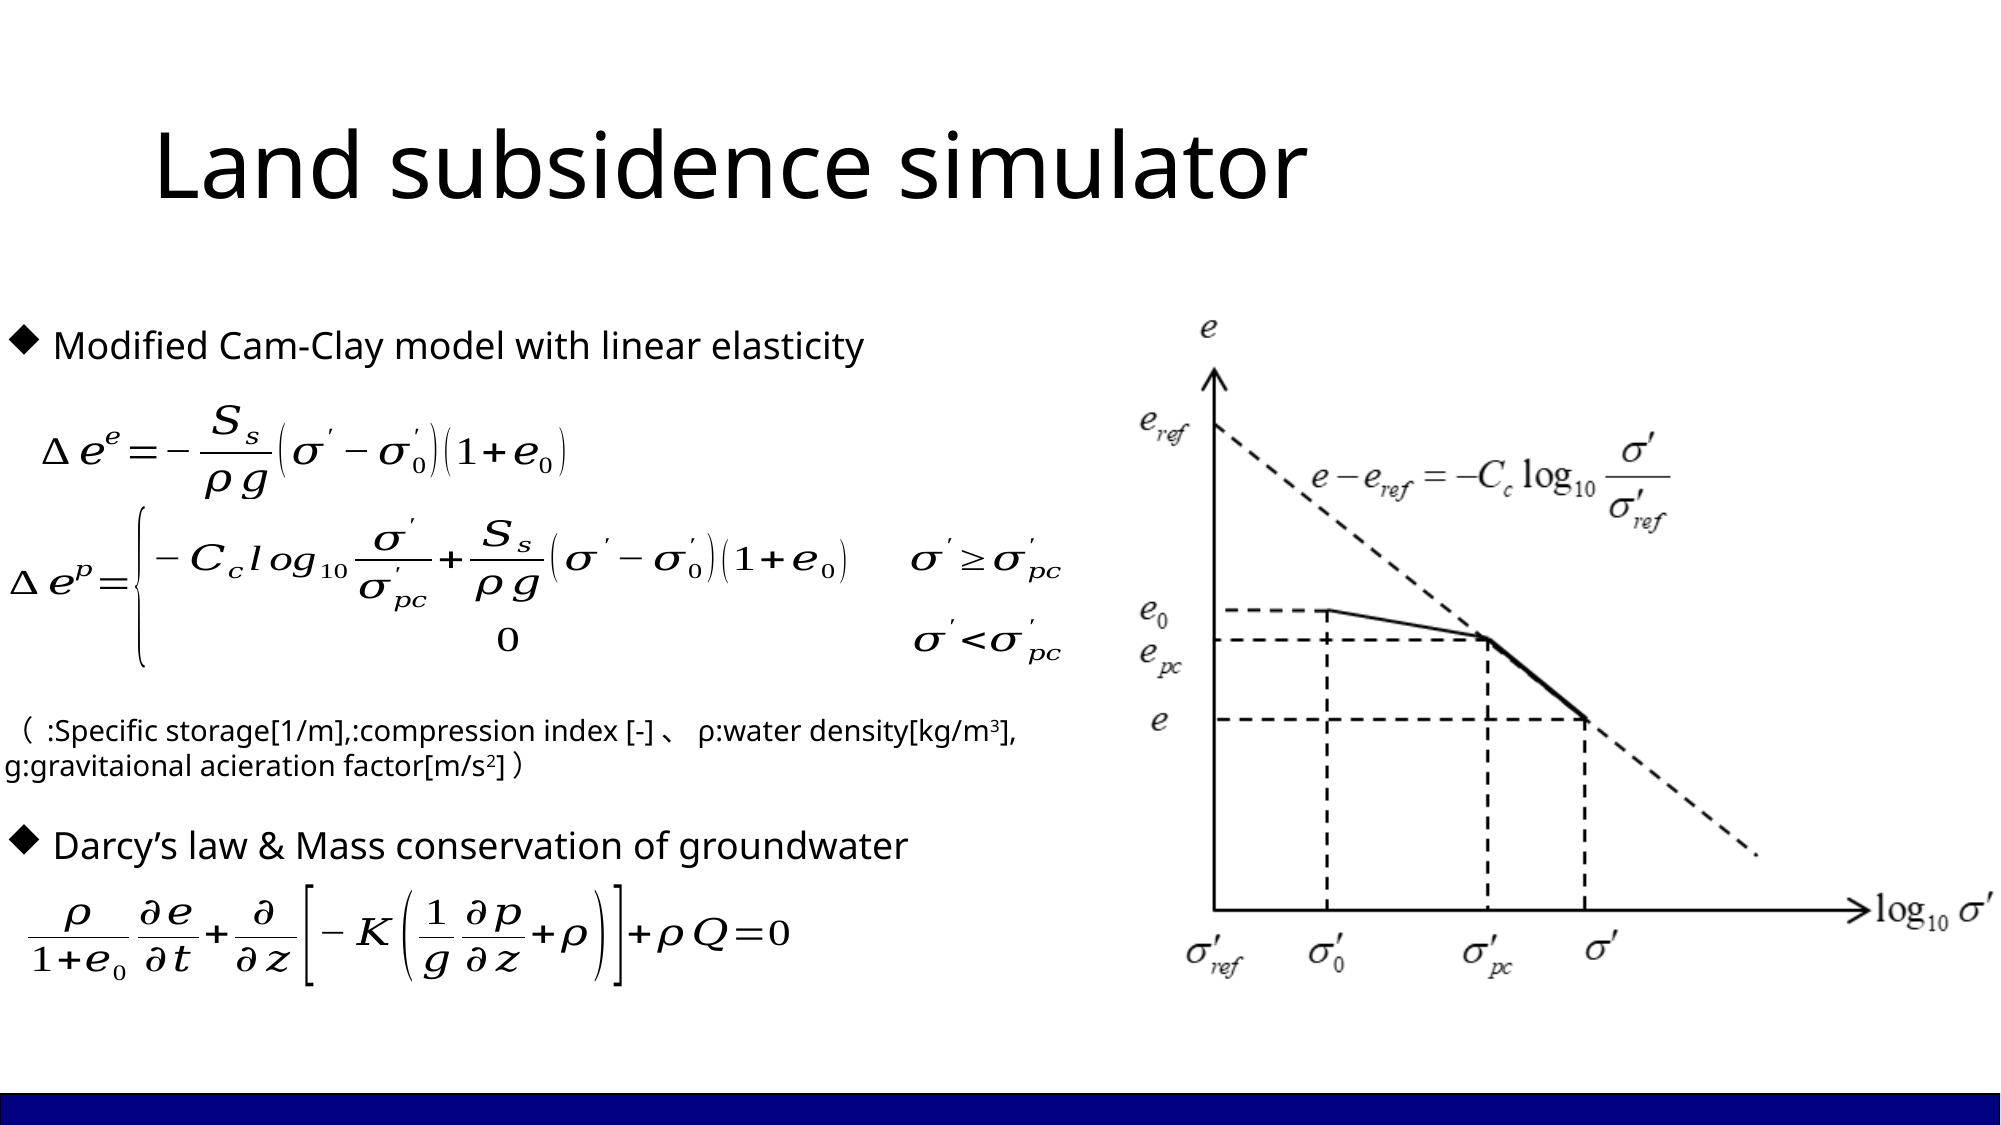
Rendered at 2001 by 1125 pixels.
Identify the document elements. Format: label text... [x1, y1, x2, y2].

title Land subsidence simulator [137, 59, 1863, 278]
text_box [0, 311, 2000, 990]
